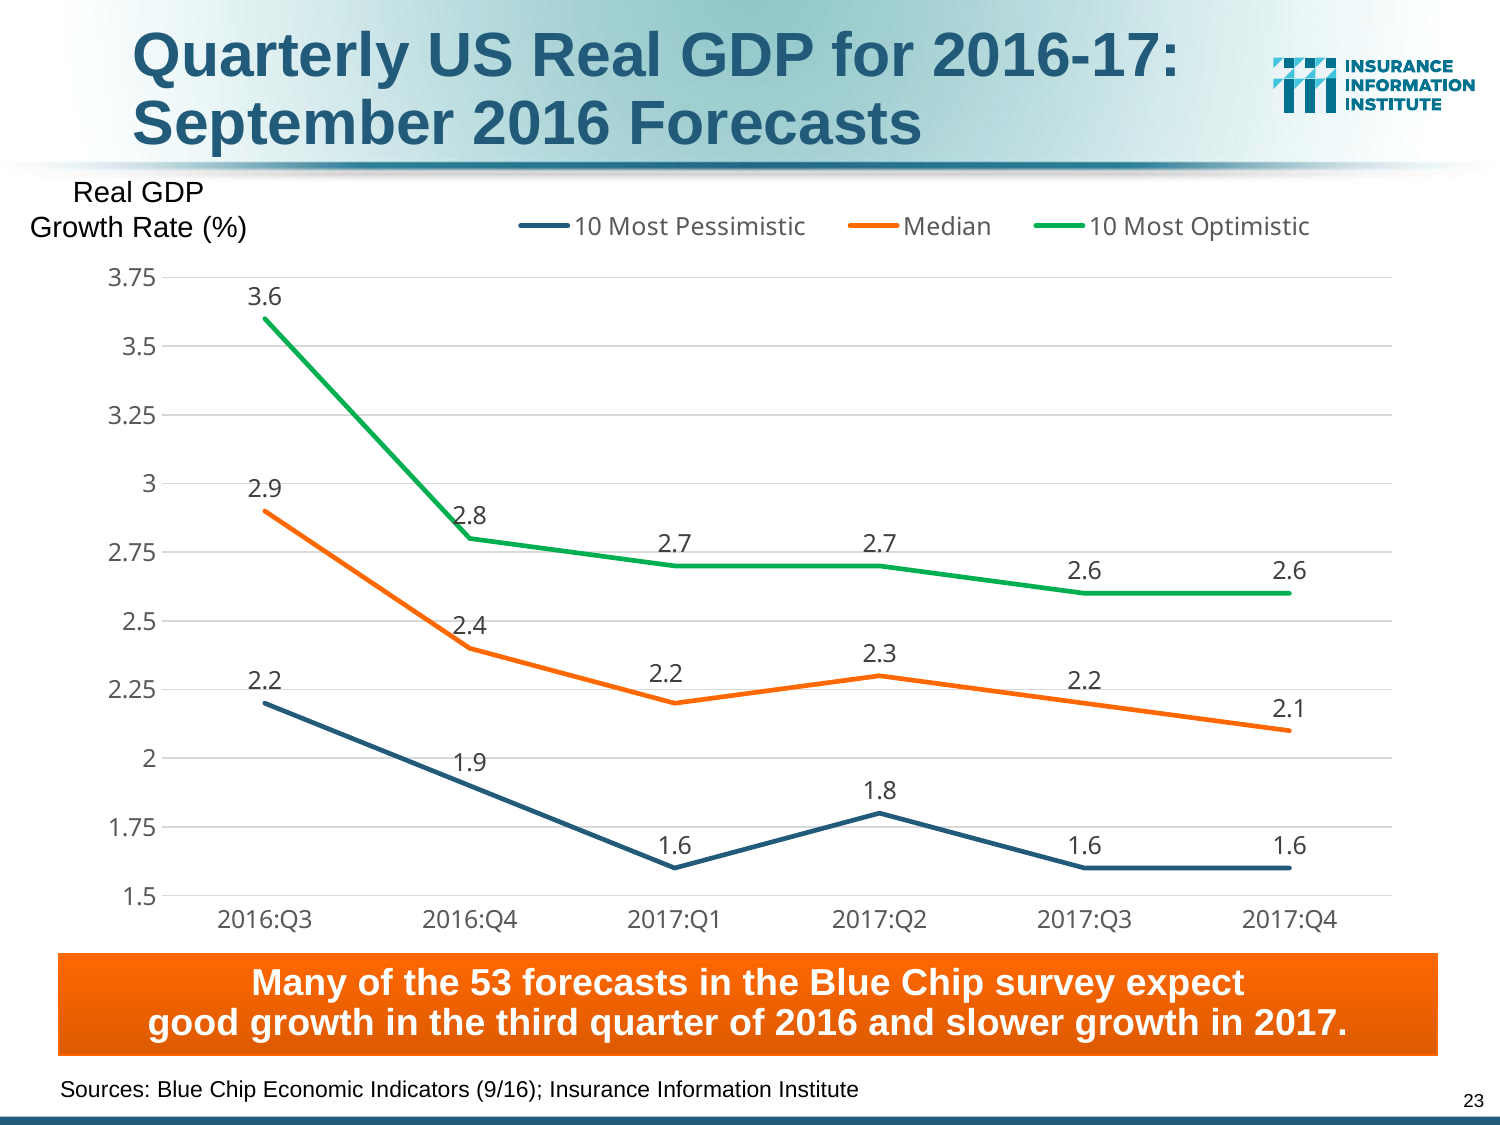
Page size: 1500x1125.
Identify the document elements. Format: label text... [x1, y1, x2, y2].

title Quarterly US Real GDP for 2016-17: September 2016 Forecasts [124, 19, 1222, 162]
picture [0, 0, 1500, 189]
text_box Many of the 53 forecasts in the Blue Chip survey expect good growth in the third quarter of 2016 and slower growth in 2017. [59, 954, 1438, 1055]
text_box Sources: Blue Chip Economic Indicators (9/16); Insurance Information Institute [0, 1079, 1242, 1125]
text_box Real GDP Growth Rate (%) [13, 166, 264, 251]
chart [81, 187, 1419, 952]
slide_number 23 [1410, 1091, 1485, 1112]
